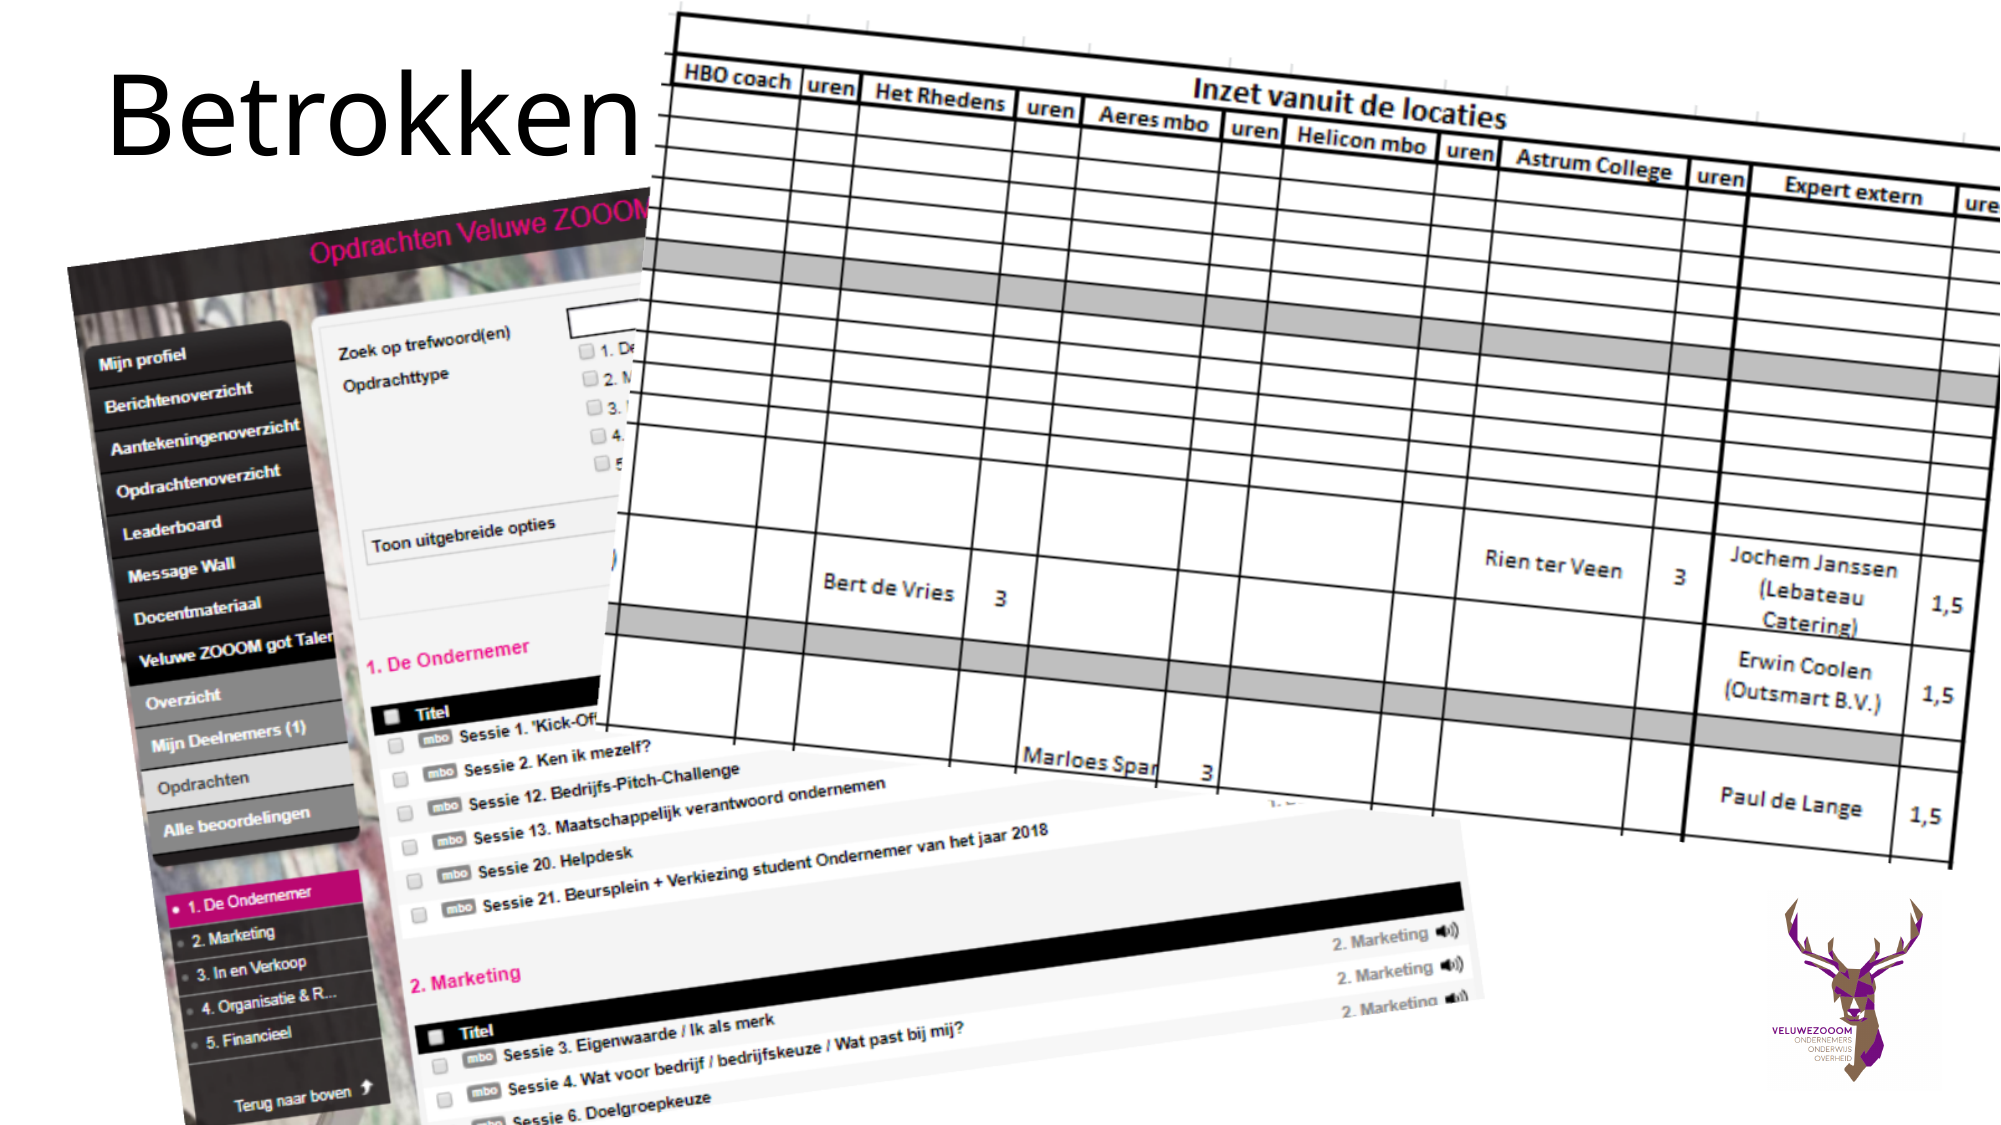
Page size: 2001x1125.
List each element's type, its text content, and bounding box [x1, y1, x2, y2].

title Betrokken [88, 54, 663, 185]
picture [69, 1, 2000, 1125]
picture [1767, 890, 1942, 1091]
